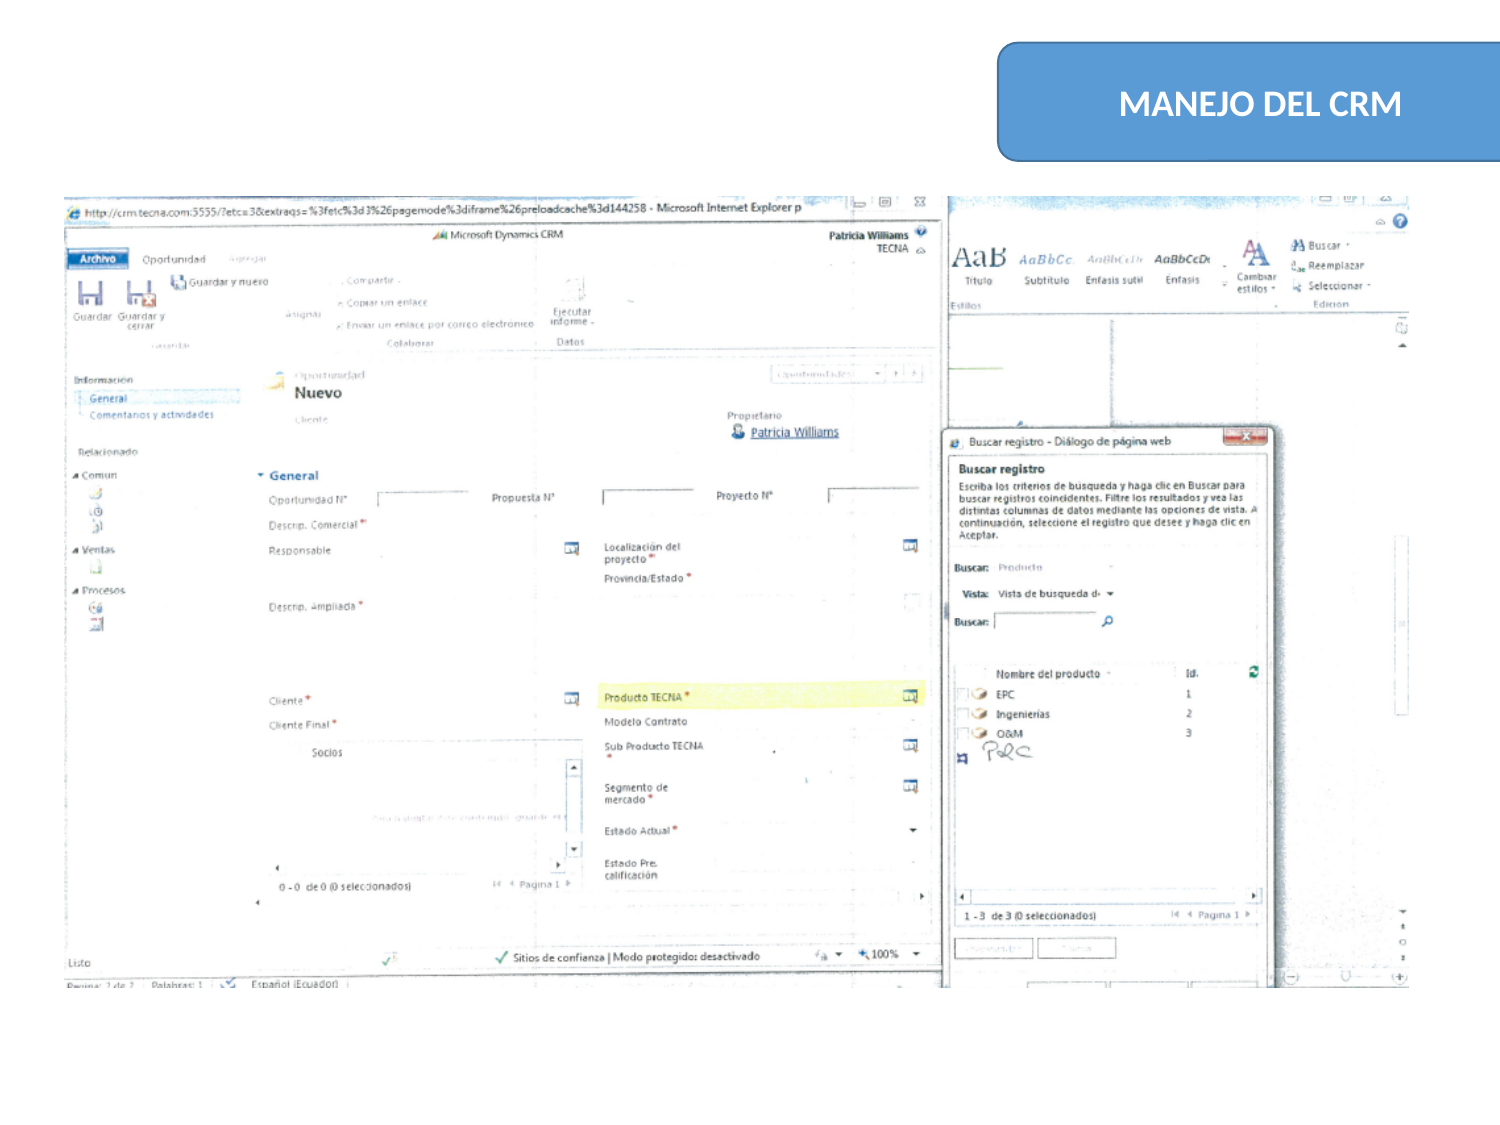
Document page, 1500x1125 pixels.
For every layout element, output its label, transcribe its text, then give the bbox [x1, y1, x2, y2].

text_box MANEJO DEL CRM [996, 41, 1500, 162]
picture [64, 196, 1409, 988]
